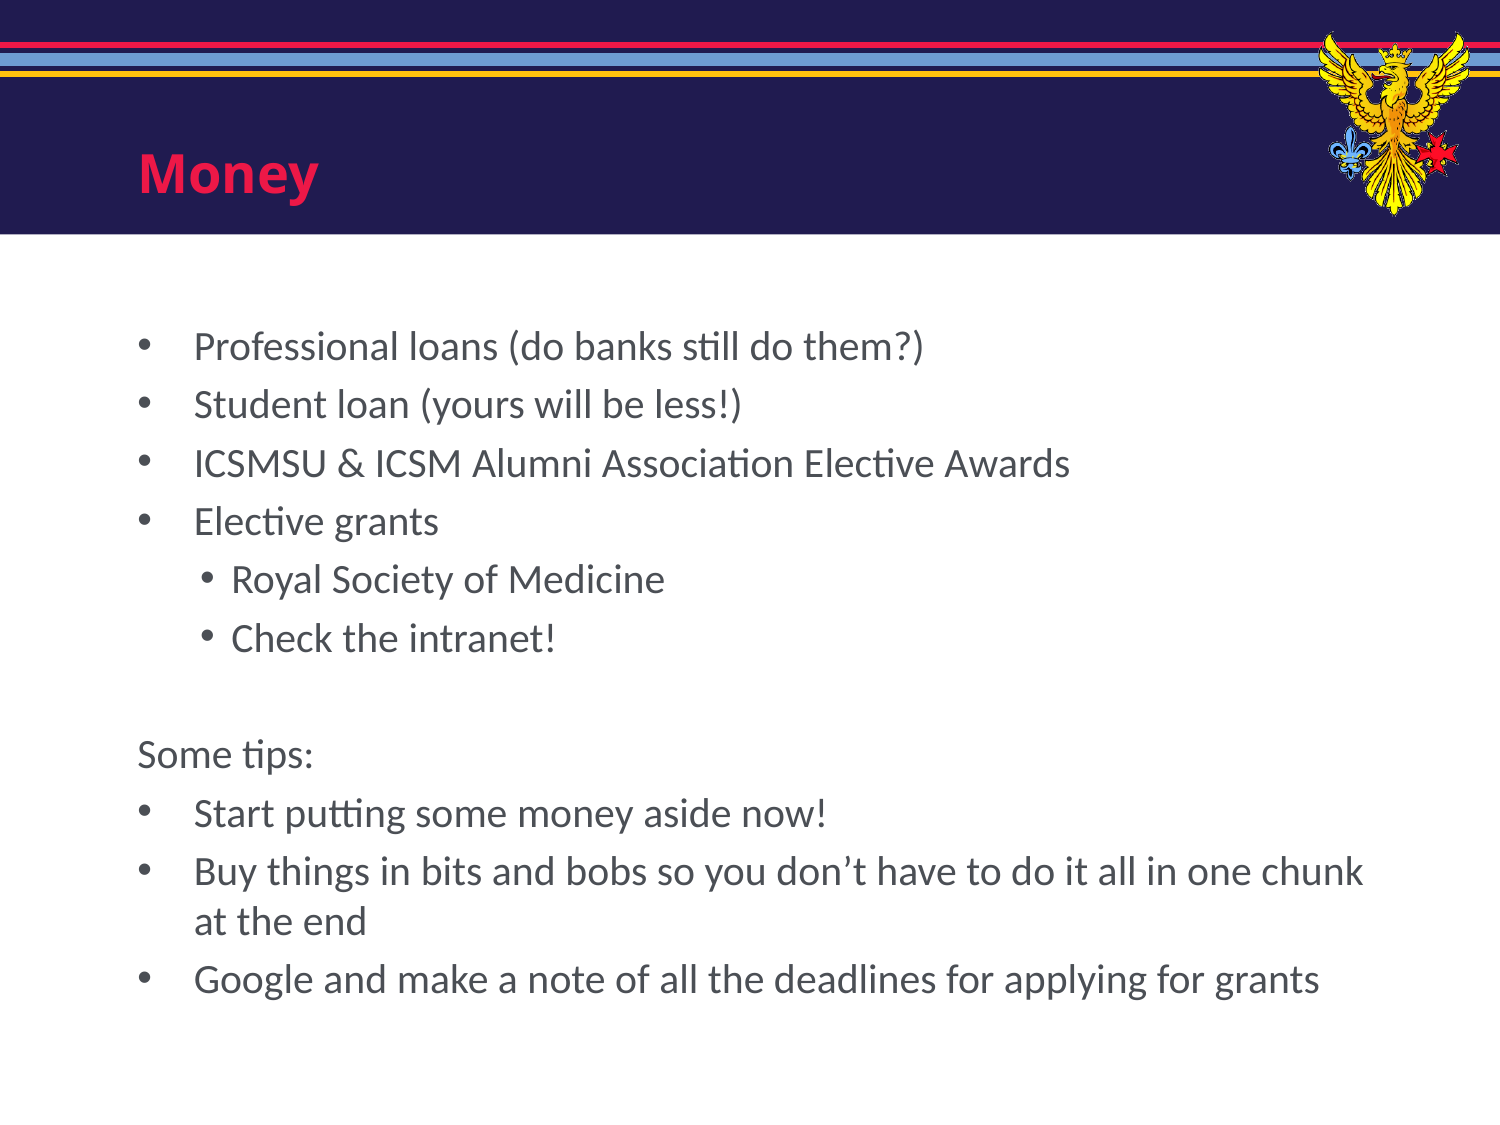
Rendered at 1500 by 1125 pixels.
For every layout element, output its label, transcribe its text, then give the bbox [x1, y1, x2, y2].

list Professional loans (do banks still do them?) Student loan (yours will be less!) ICSMSU & ICSM Alumni Association Elective Awards Elective grants Royal Society of Medicine Check the intranet! Some tips: Start putting some money aside now! Buy things in bits and bobs so you don’t have to do it all in one chunk at the end Google and make a note of all the deadlines for applying for grants [137, 318, 1376, 1051]
title Money [137, 99, 1376, 205]
picture [1304, 21, 1480, 220]
